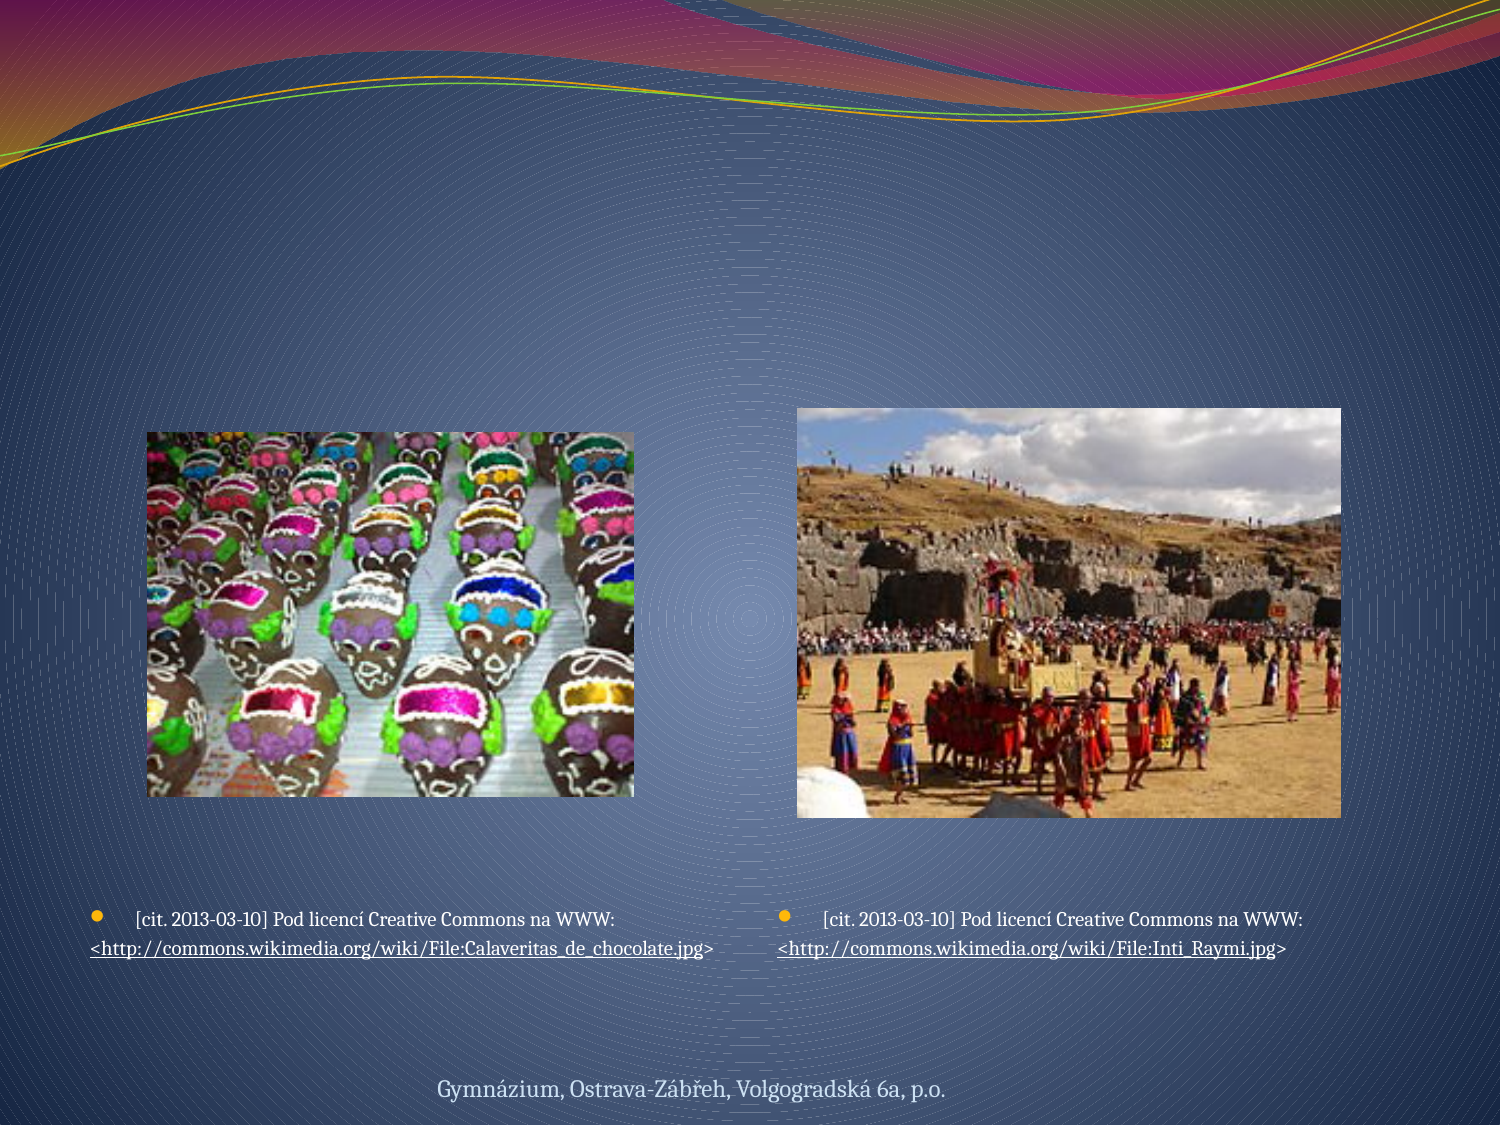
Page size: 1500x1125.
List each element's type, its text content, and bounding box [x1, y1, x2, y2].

list [cit. 2013-03-10] Pod licencí Creative Commons na WWW: <http://commons.wikimedia.org/wiki/File:Calaveritas_de_chocolate.jpg> [75, 314, 738, 1043]
footer Gymnázium, Ostrava-Zábřeh, Volgogradská 6a, p.o. [437, 1042, 988, 1103]
picture [796, 408, 1342, 818]
list [cit. 2013-03-10] Pod licencí Creative Commons na WWW: <http://commons.wikimedia.org/wiki/File:Inti_Raymi.jpg> [762, 314, 1425, 1043]
picture [147, 432, 634, 798]
